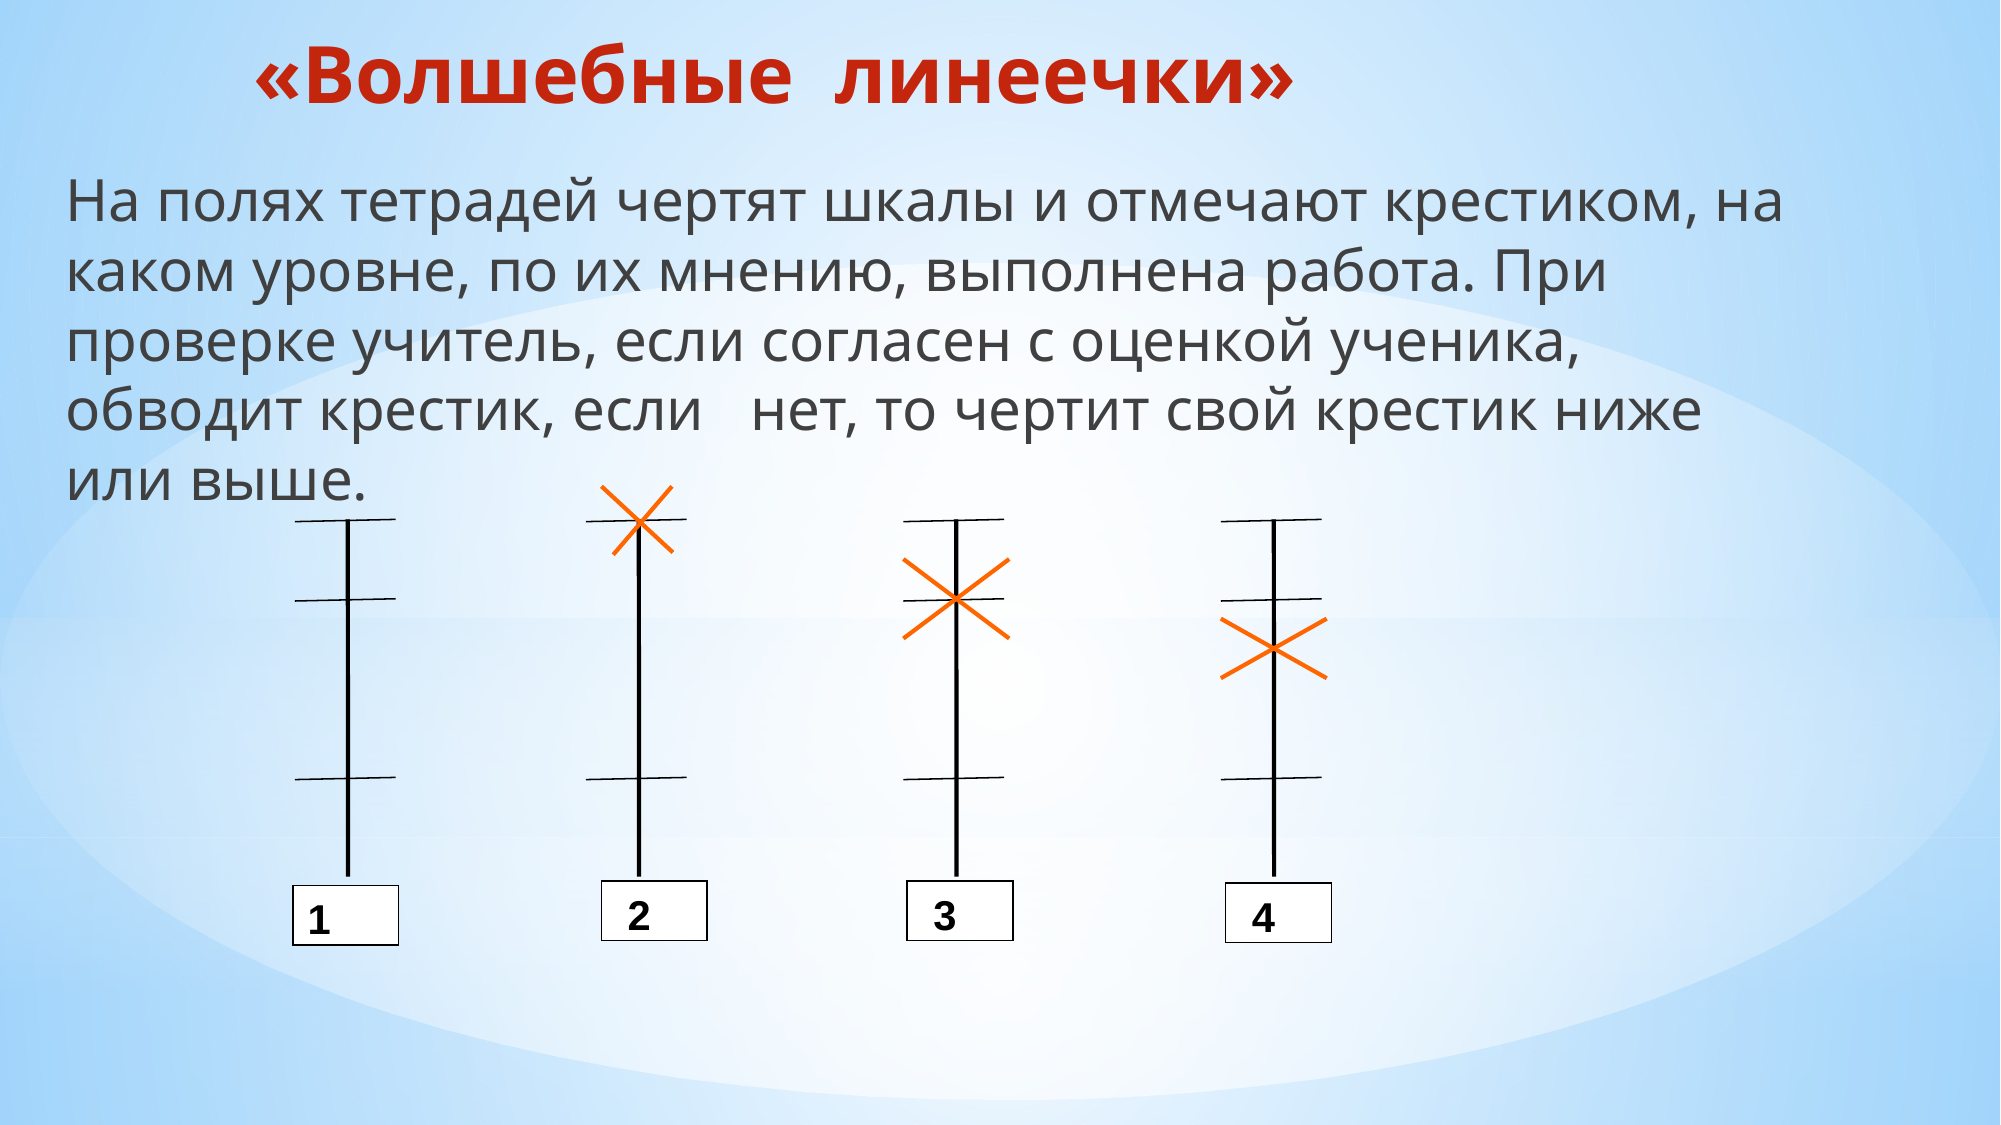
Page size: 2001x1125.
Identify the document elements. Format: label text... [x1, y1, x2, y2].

list На полях тетрадей чертят шкалы и отмечают крестиком, на каком уровне, по их мнению, выполнена работа. При проверке учитель, если согласен с оценкой ученика, обводит крестик, если нет, то чертит свой крестик ниже или выше. [42, 155, 1810, 337]
title «Волшебные линеечки» [122, 43, 1312, 155]
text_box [0, 340, 2000, 1125]
